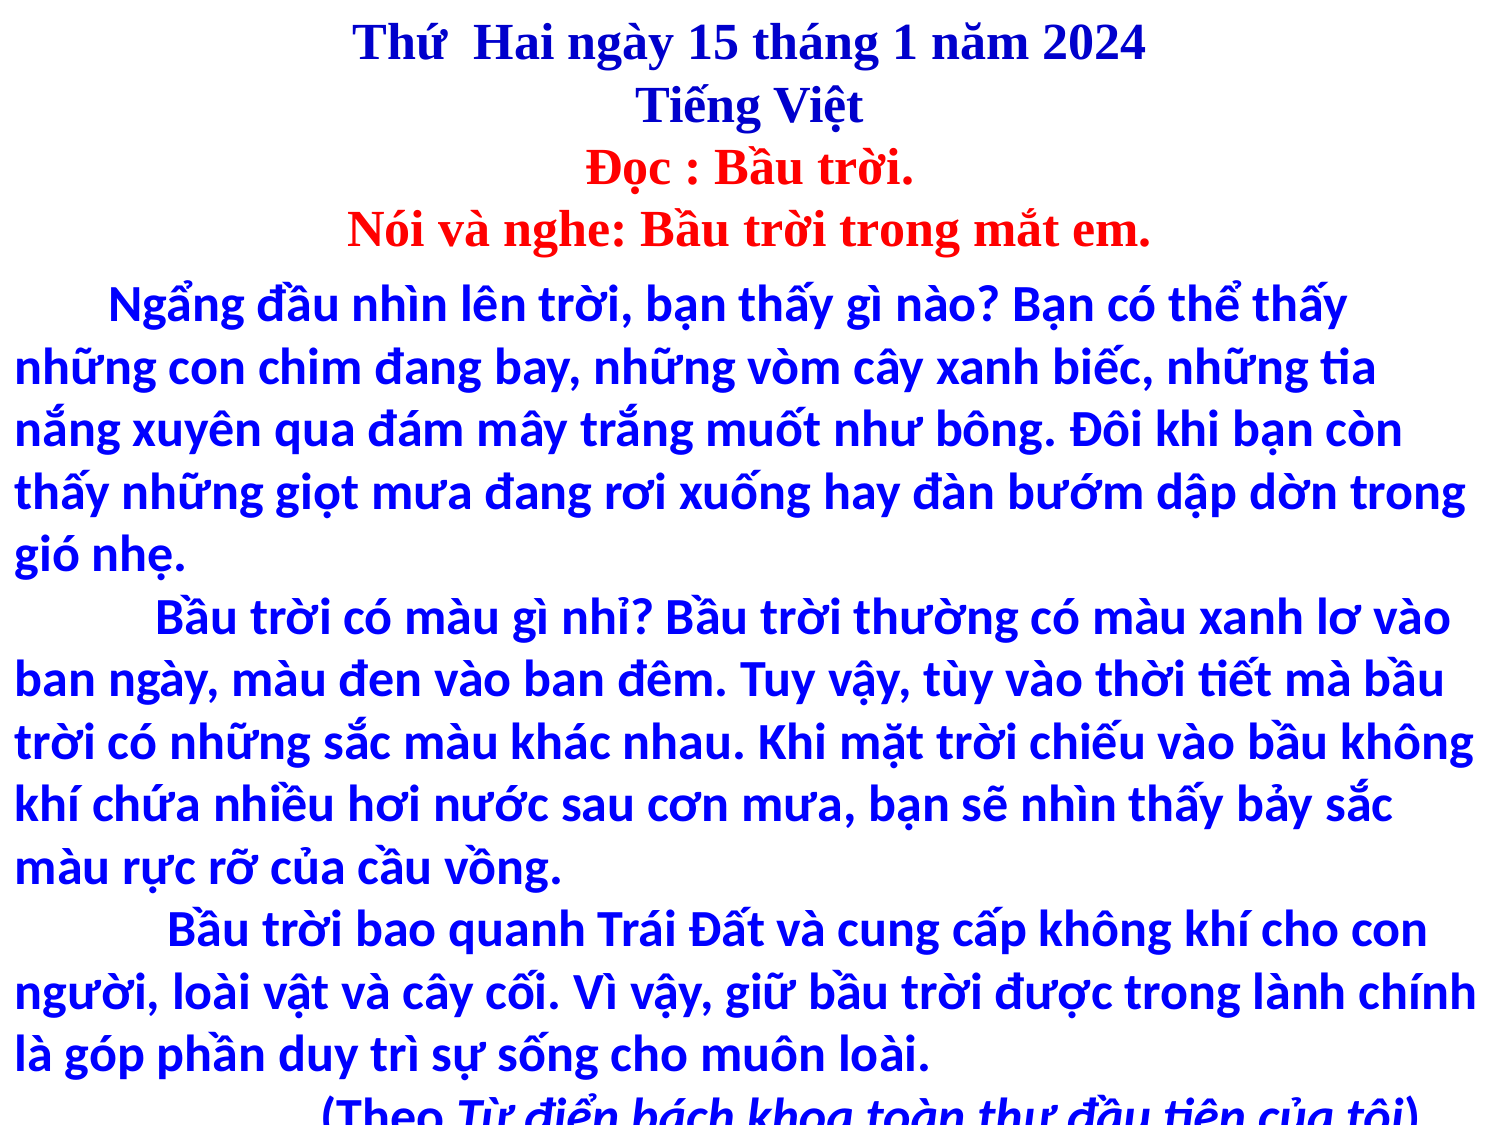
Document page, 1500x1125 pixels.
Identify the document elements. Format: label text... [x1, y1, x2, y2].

text_box Tiếng Việt [187, 62, 1313, 124]
text_box Ngẩng đầu nhìn lên trời, bạn thấy gì nào? Bạn có thể thấy những con chim đang bay, những vòm cây xanh biếc, những tia nắng xuyên qua đám mây trắng muốt như bông. Đôi khi bạn còn thấy những giọt mưa đang rơi xuống hay đàn bướm dập dờn trong gió nhẹ. Bầu trời có màu gì nhỉ? Bầu trời thường có màu xanh lơ vào ban ngày, màu đen vào ban đêm. Tuy vậy, tùy vào thời tiết mà bầu trời có những sắc màu khác nhau. Khi mặt trời chiếu vào bầu không khí chứa nhiều hơi nước sau cơn mưa, bạn sẽ nhìn thấy bảy sắc màu rực rỡ của cầu vồng. Bầu trời bao quanh Trái Đất và cung cấp không khí cho con người, loài vật và cây cối. Vì vậy, giữ bầu trời được trong lành chính là góp phần duy trì sự sống cho muôn loài. (Theo Từ điển bách khoa toàn thư đầu tiên của tôi) [0, 265, 1500, 1125]
text_box Đọc : Bầu trời. Nói và nghe: Bầu trời trong mắt em. [0, 124, 1500, 265]
text_box Thứ Hai ngày 15 tháng 1 năm 2024 [0, 0, 1500, 78]
